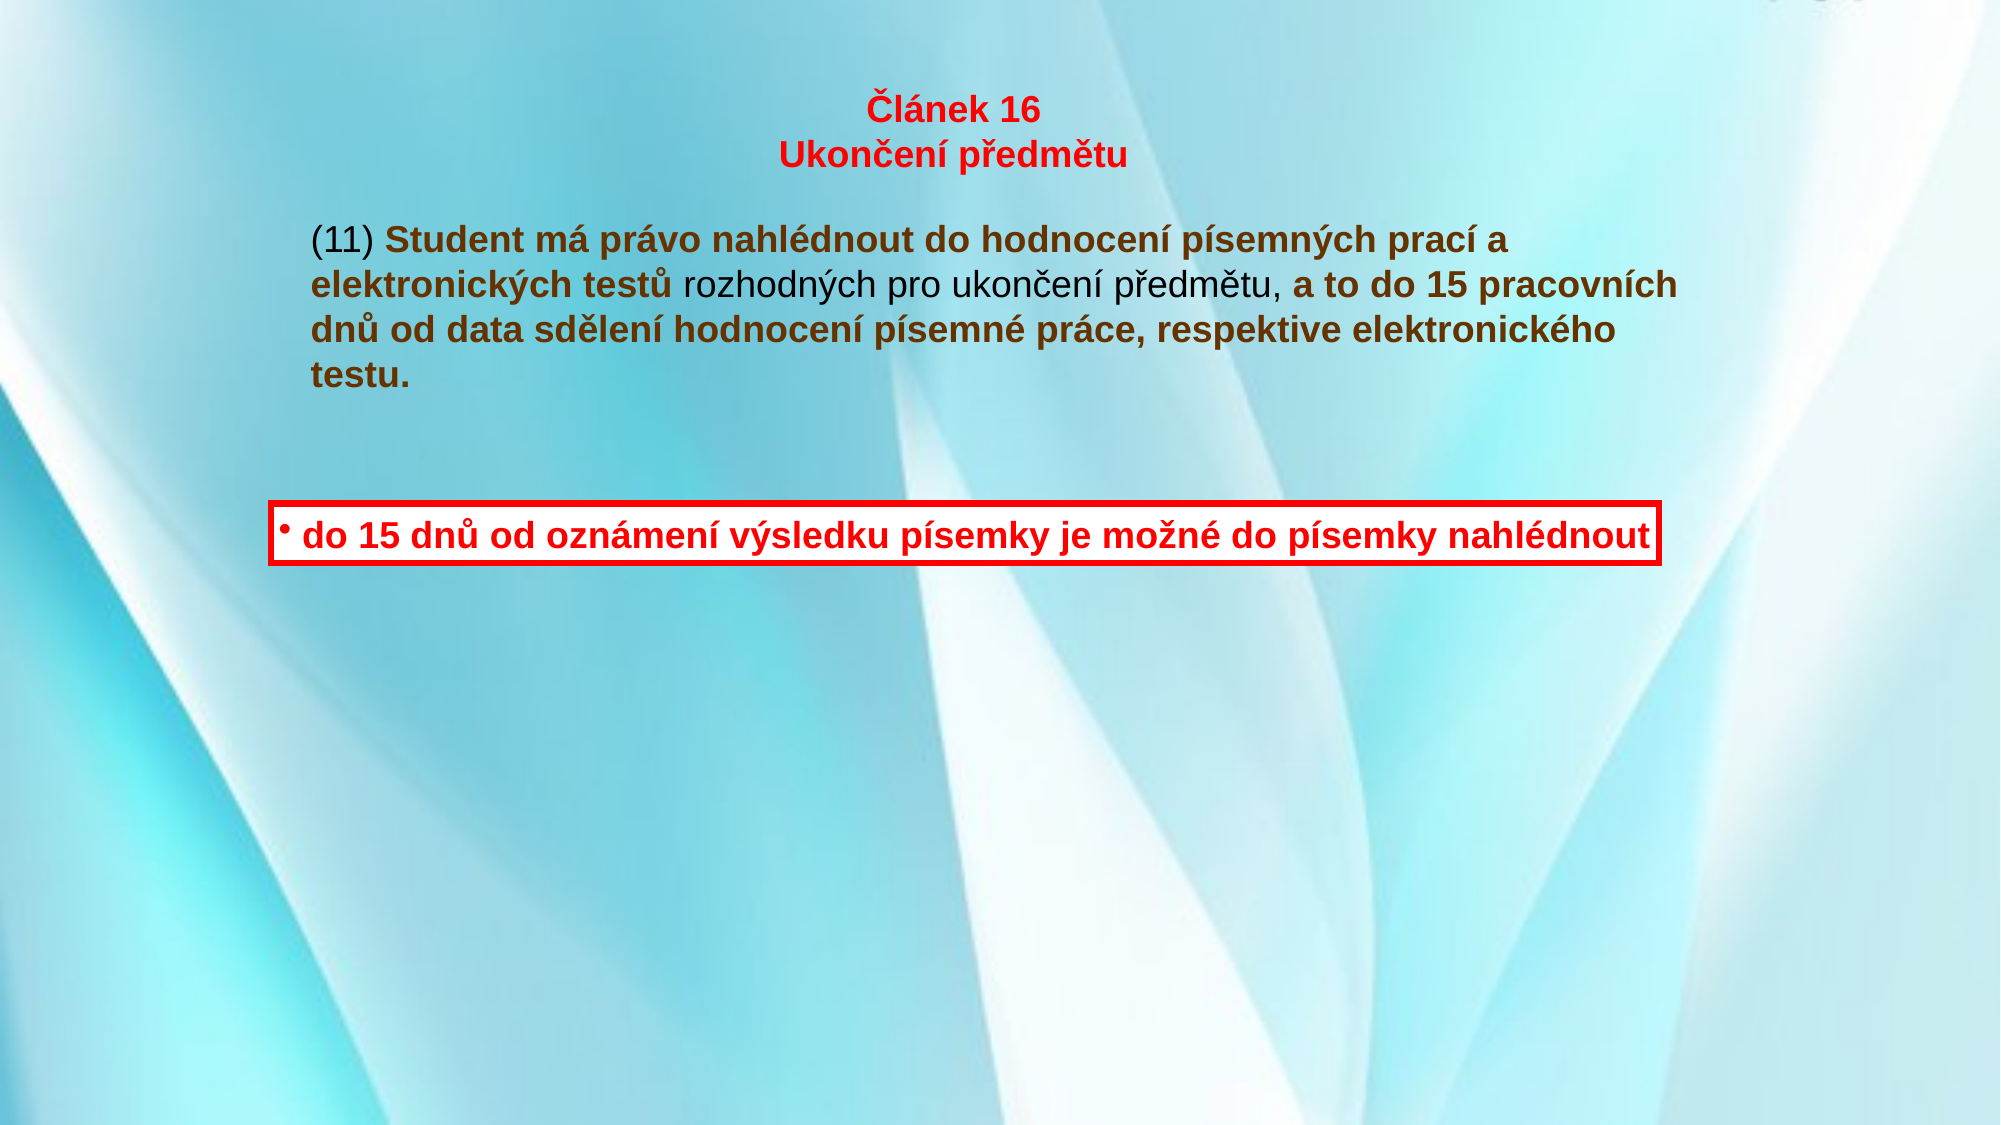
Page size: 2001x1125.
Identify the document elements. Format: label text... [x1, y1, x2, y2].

picture [0, 0, 2001, 1125]
text_box do 15 dnů od oznámení výsledku písemky je možné do písemky nahlédnout [271, 503, 1660, 564]
text_box (11) Student má právo nahlédnout do hodnocení písemných prací a elektronických testů rozhodných pro ukončení předmětu, a to do 15 pracovních dnů od data sdělení hodnocení písemné práce, respektive elektronického testu. [303, 207, 1701, 403]
text_box Článek 16 Ukončení předmětu [771, 78, 1137, 183]
